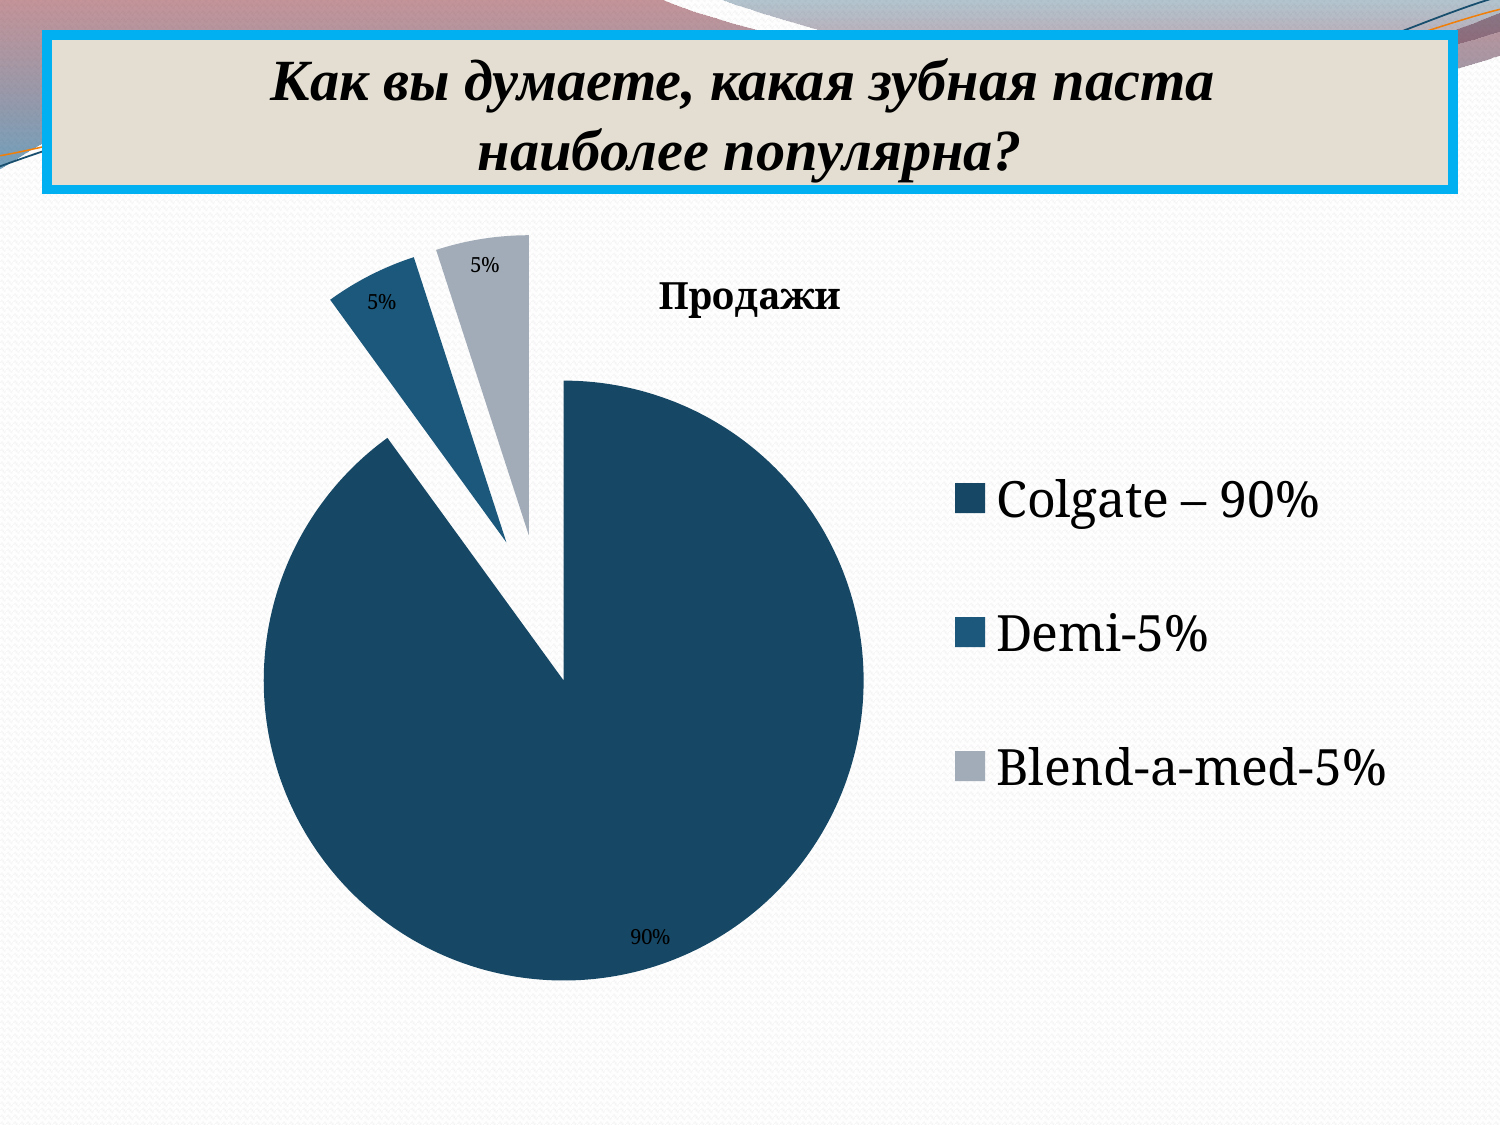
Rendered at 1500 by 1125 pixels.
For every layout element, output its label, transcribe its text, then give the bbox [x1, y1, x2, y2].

text_box Как вы думаете, какая зубная паста наиболее популярна? [46, 35, 1454, 190]
chart [70, 234, 1430, 985]
